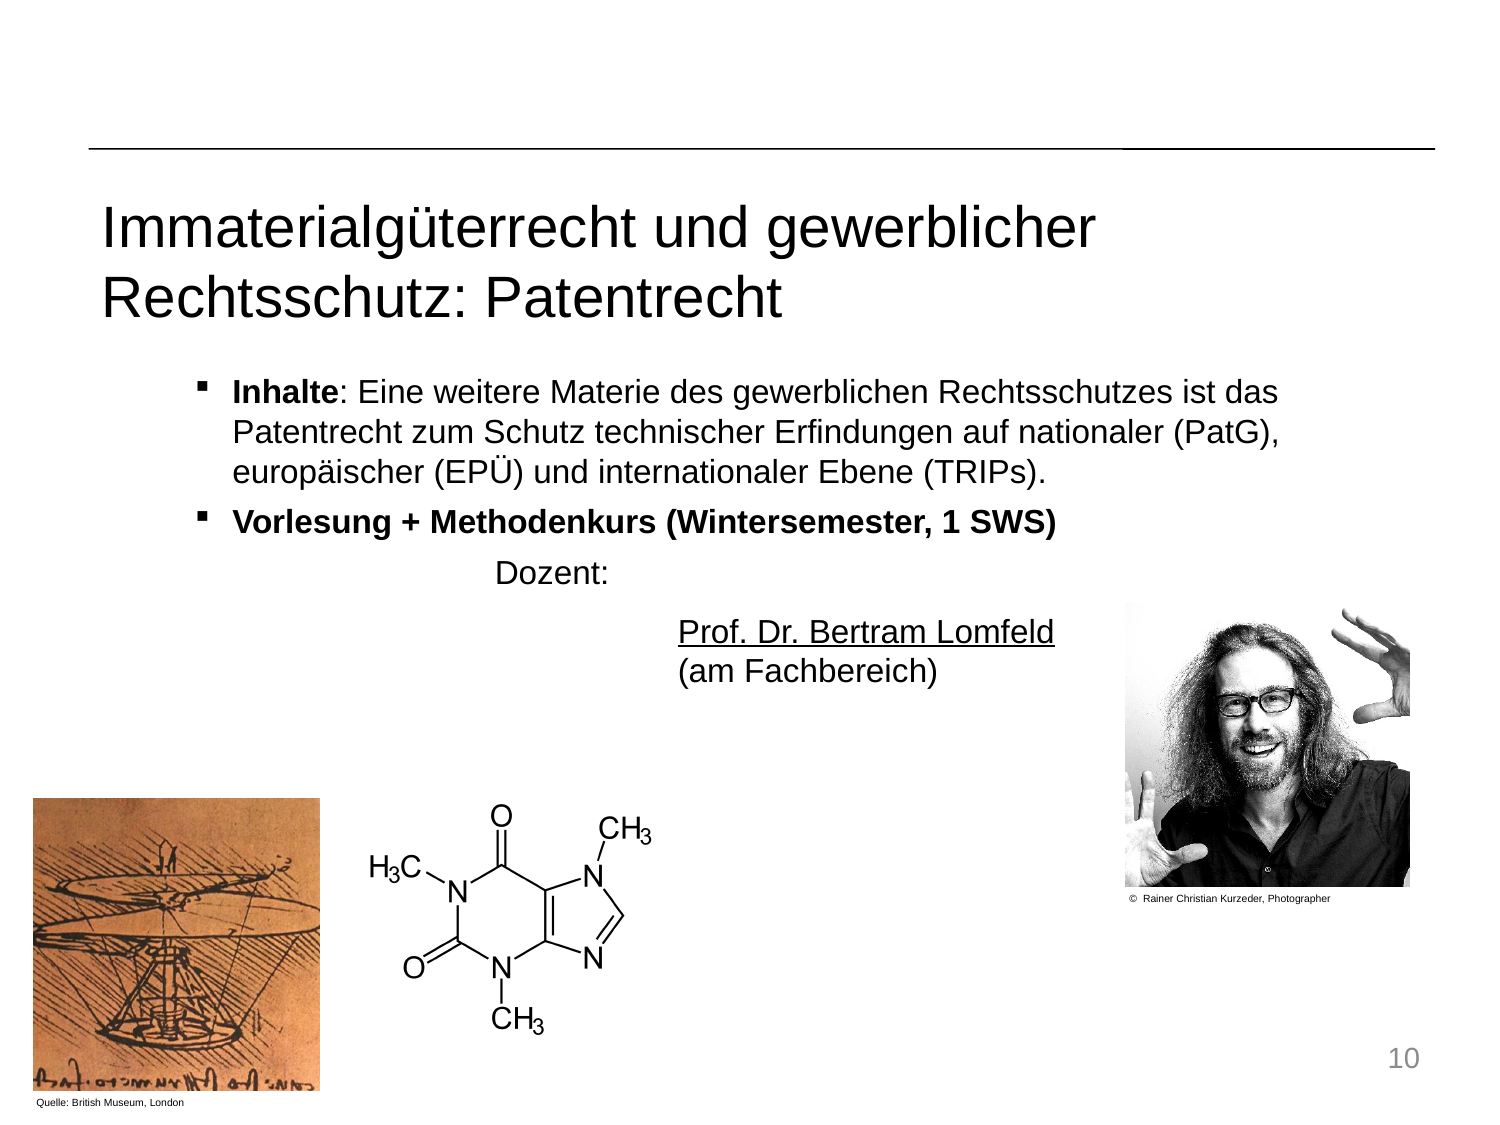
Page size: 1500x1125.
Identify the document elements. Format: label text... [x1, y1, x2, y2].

text_box Quelle: British Museum, London [21, 1088, 200, 1116]
slide_number 10 [1225, 1027, 1436, 1087]
text_box Immaterialgüterrecht und gewerblicher Rechtsschutz: Patentrecht [86, 165, 1436, 354]
text_box © Rainer Christian Kurzeder, Photographer [1114, 884, 1347, 912]
picture [362, 798, 658, 1041]
text_box Prof. Dr. Bertram Lomfeld (am Fachbereich) [662, 605, 1125, 799]
list Inhalte: Eine weitere Materie des gewerblichen Rechtsschutzes ist das Patentrecht zum Schutz technischer Erfindungen auf nationaler (PatG), europäischer (EPÜ) und internationaler Ebene (TRIPs). Vorlesung + Methodenkurs (Wintersemester, 1 SWS) Dozent: [179, 363, 1436, 605]
picture [33, 798, 320, 1091]
picture [1125, 602, 1410, 887]
